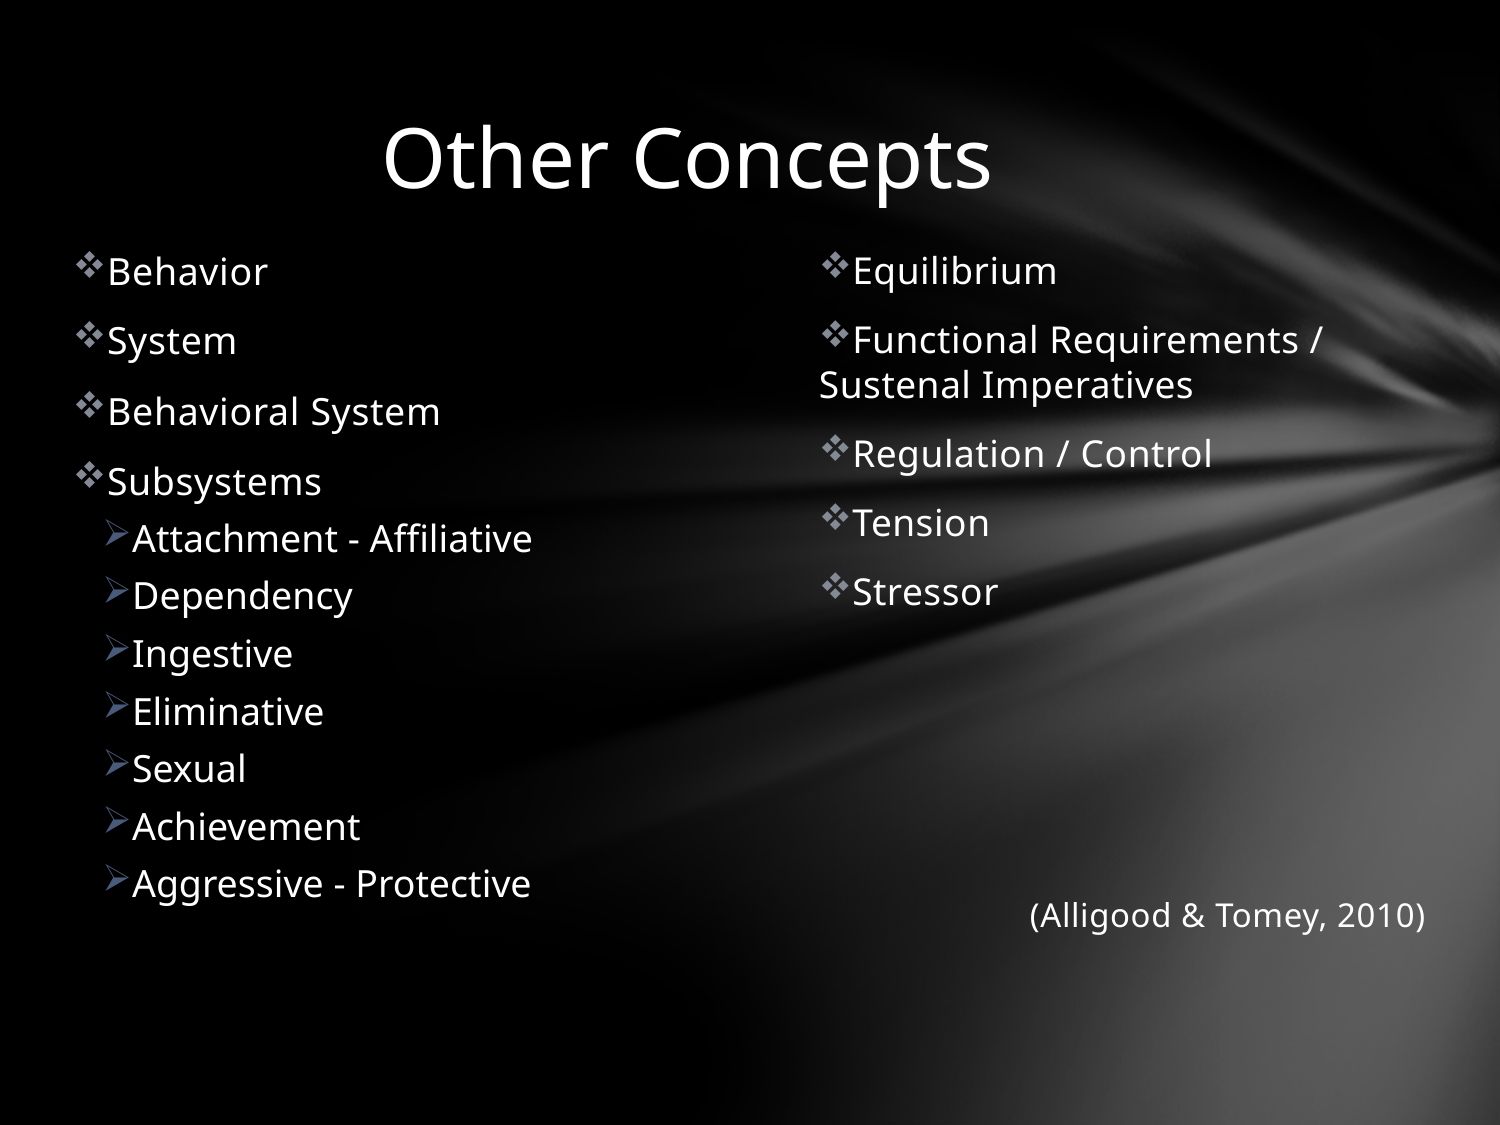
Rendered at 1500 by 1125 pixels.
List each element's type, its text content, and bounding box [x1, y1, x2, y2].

list Equilibrium Functional Requirements / Sustenal Imperatives Regulation / Control Tension Stressor (Alligood & Tomey, 2010) [803, 239, 1442, 944]
title Other Concepts [57, 37, 1318, 213]
list Behavior System Behavioral System Subsystems Attachment - Affiliative Dependency Ingestive Eliminative Sexual Achievement Aggressive - Protective [57, 239, 696, 944]
